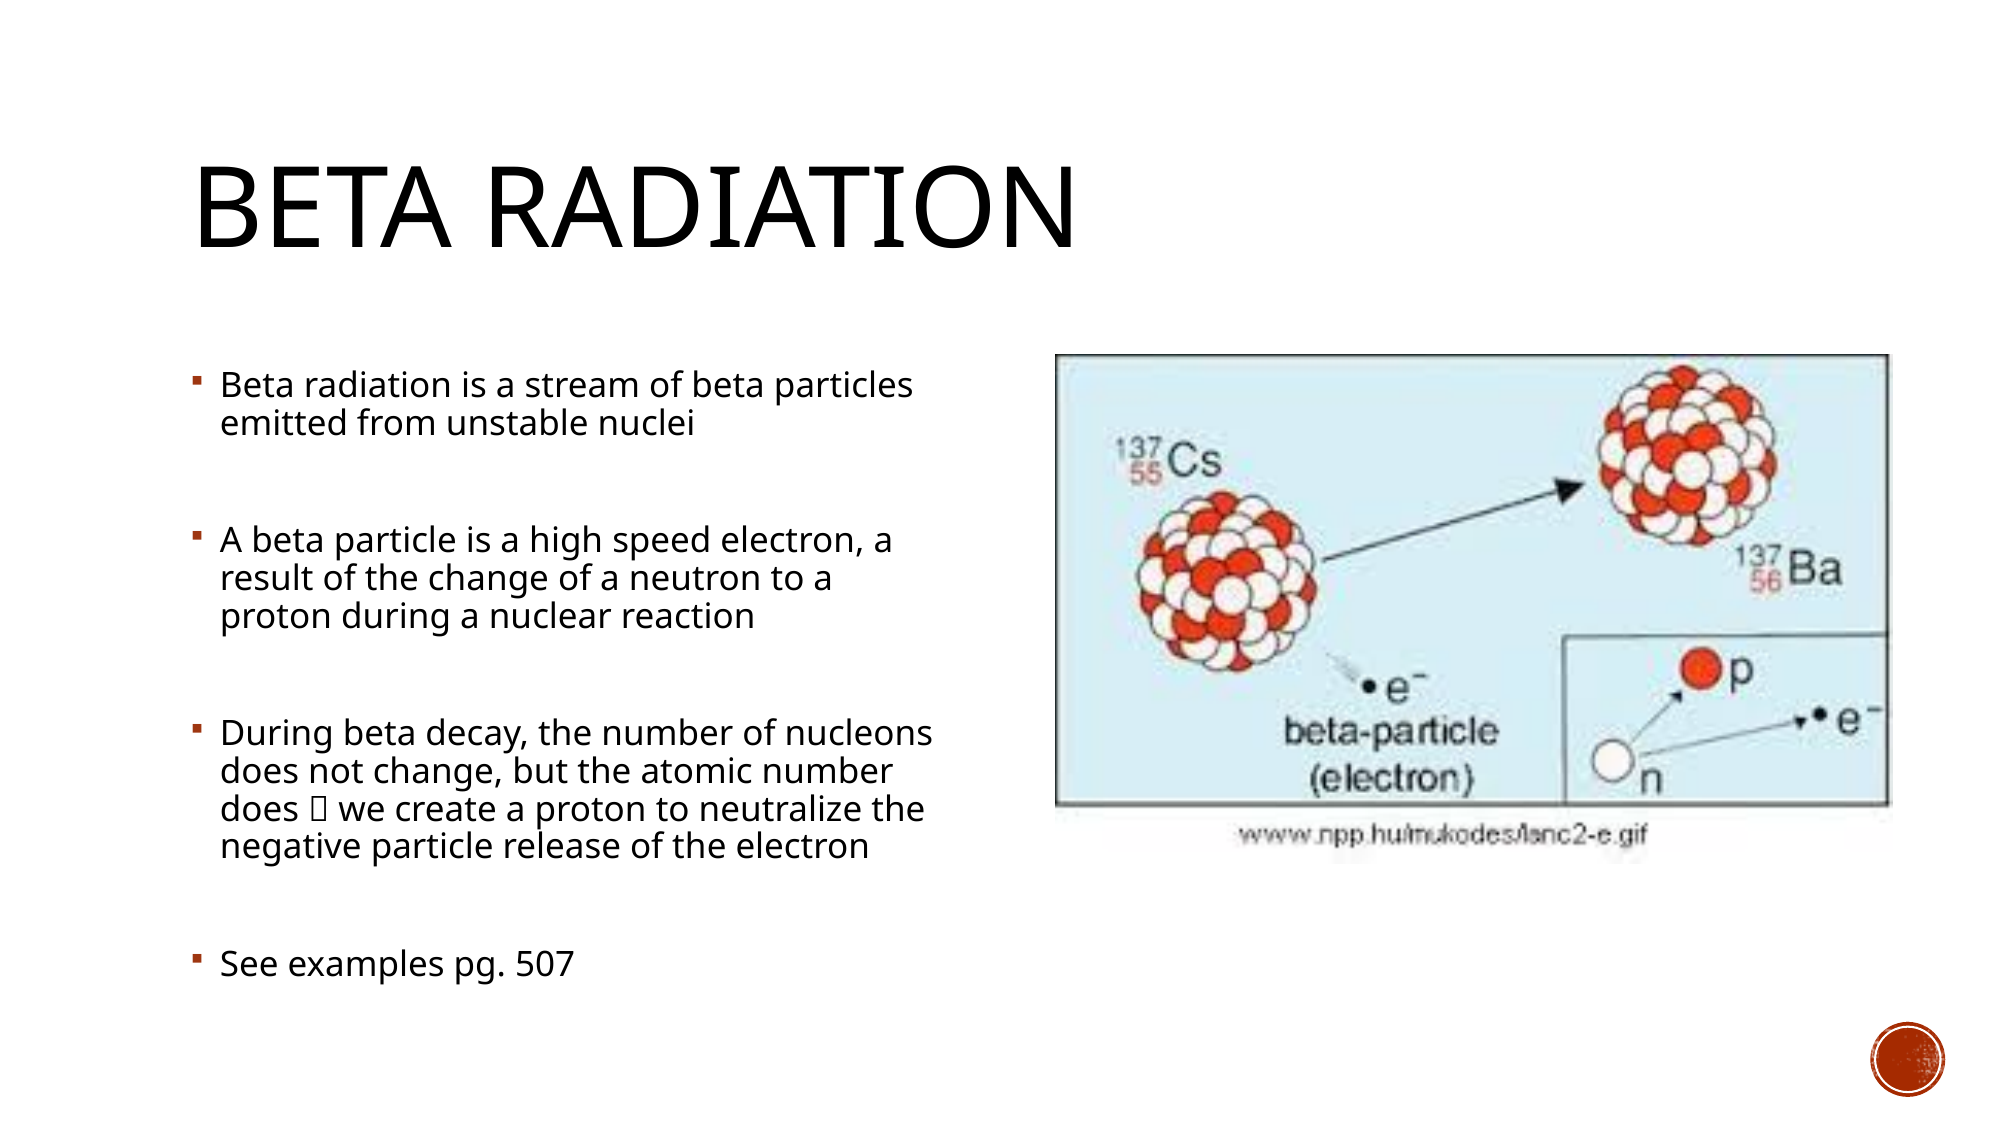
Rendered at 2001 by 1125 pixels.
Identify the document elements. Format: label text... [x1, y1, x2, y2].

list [1058, 357, 1892, 863]
title Beta Radiation [175, 79, 1826, 344]
list Beta radiation is a stream of beta particles emitted from unstable nuclei A beta particle is a high speed electron, a result of the change of a neutron to a proton during a nuclear reaction During beta decay, the number of nucleons does not change, but the atomic number does  we create a proton to neutralize the negative particle release of the electron See examples pg. 507 [175, 360, 956, 1013]
